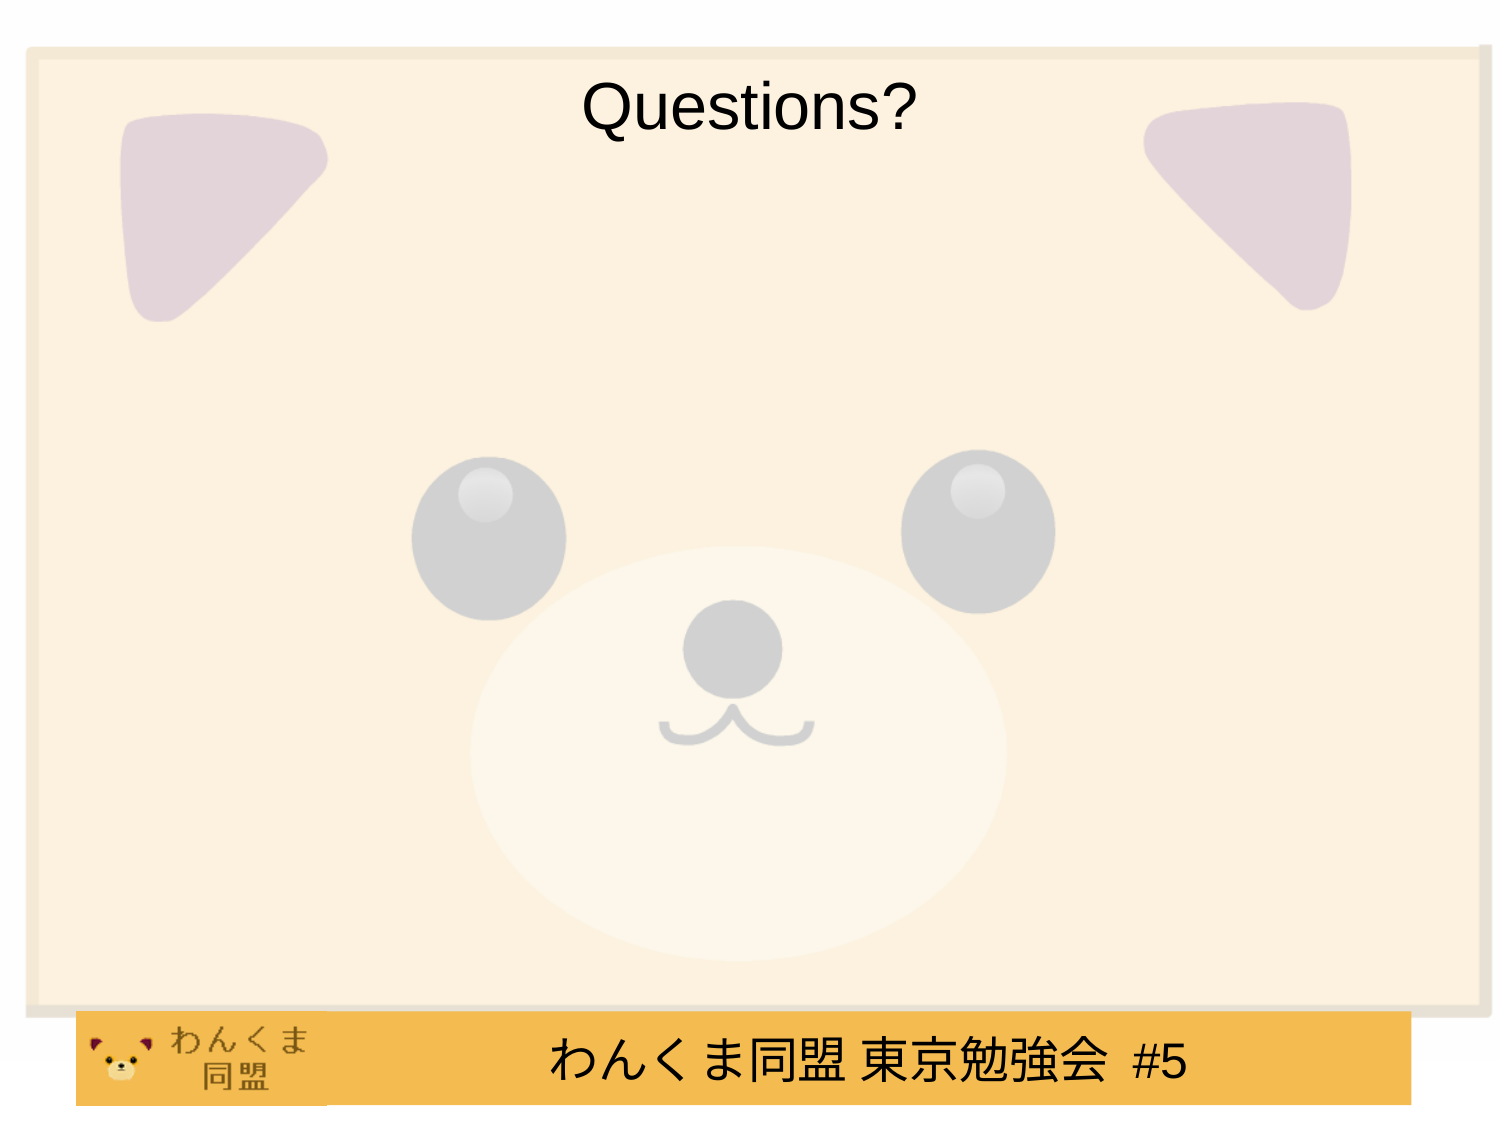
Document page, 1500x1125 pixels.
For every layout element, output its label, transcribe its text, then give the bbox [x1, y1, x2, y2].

picture [0, 0, 1500, 1106]
title Questions? [74, 44, 1426, 162]
